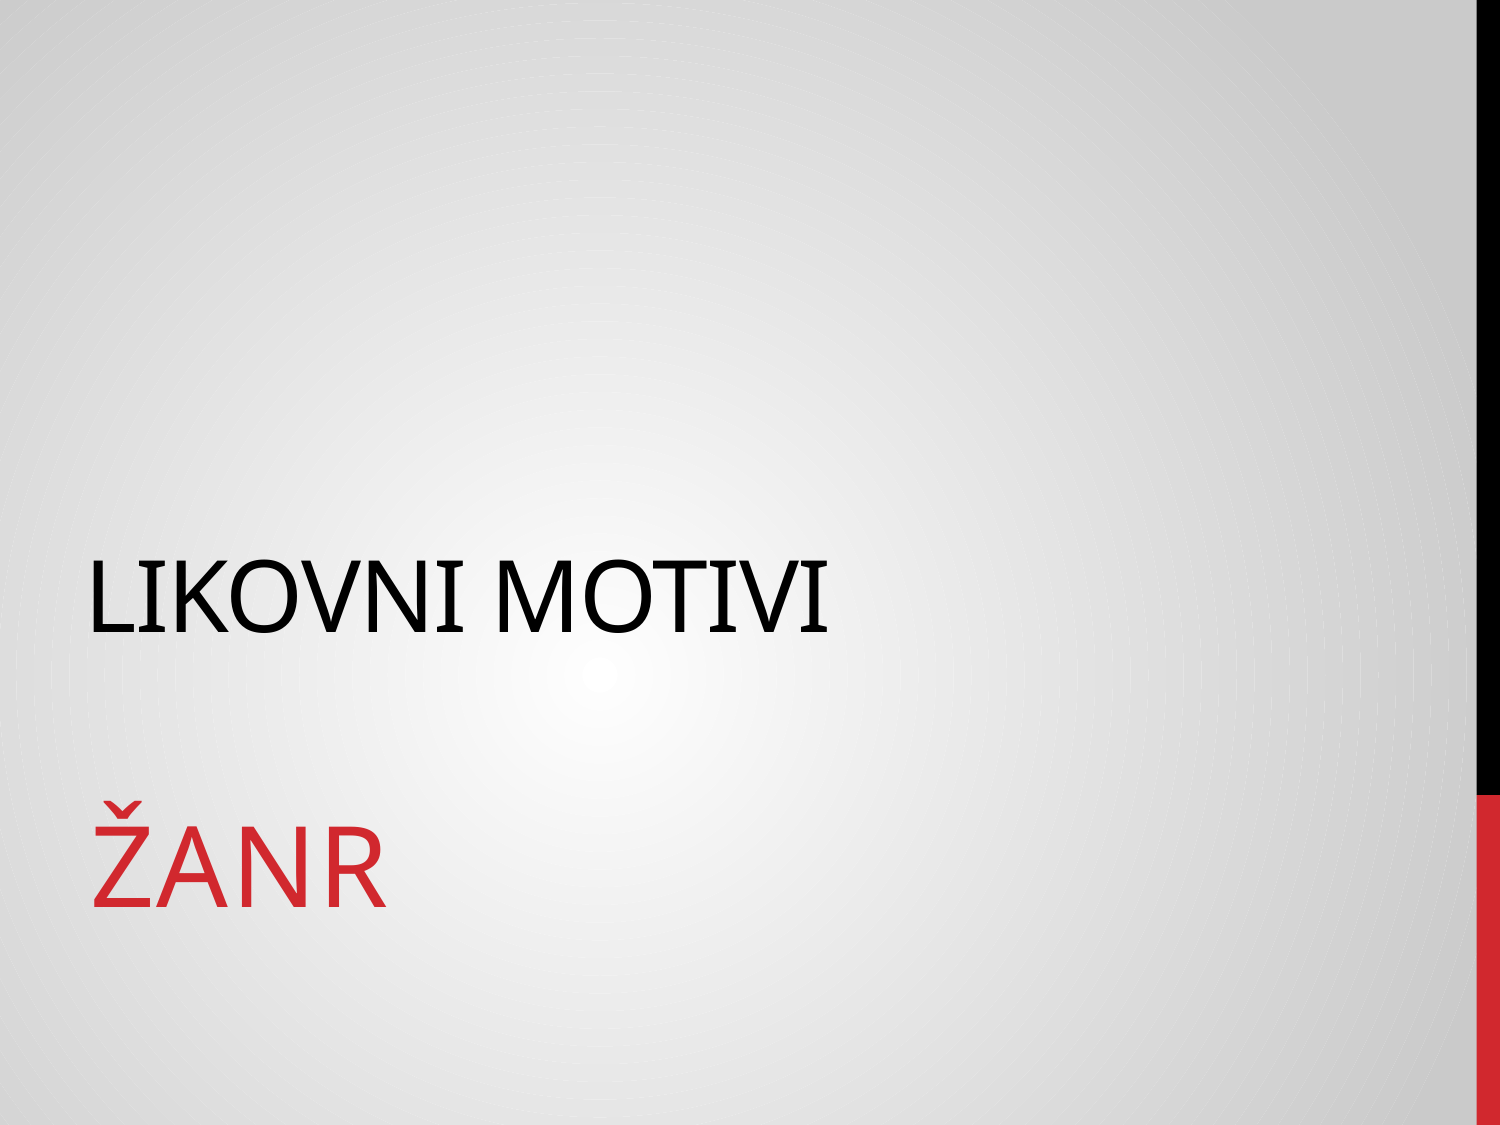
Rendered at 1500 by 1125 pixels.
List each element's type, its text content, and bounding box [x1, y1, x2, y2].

subtitle ŽANR [75, 787, 1200, 938]
title LIKOVNI MOTIVI [69, 409, 1345, 776]
